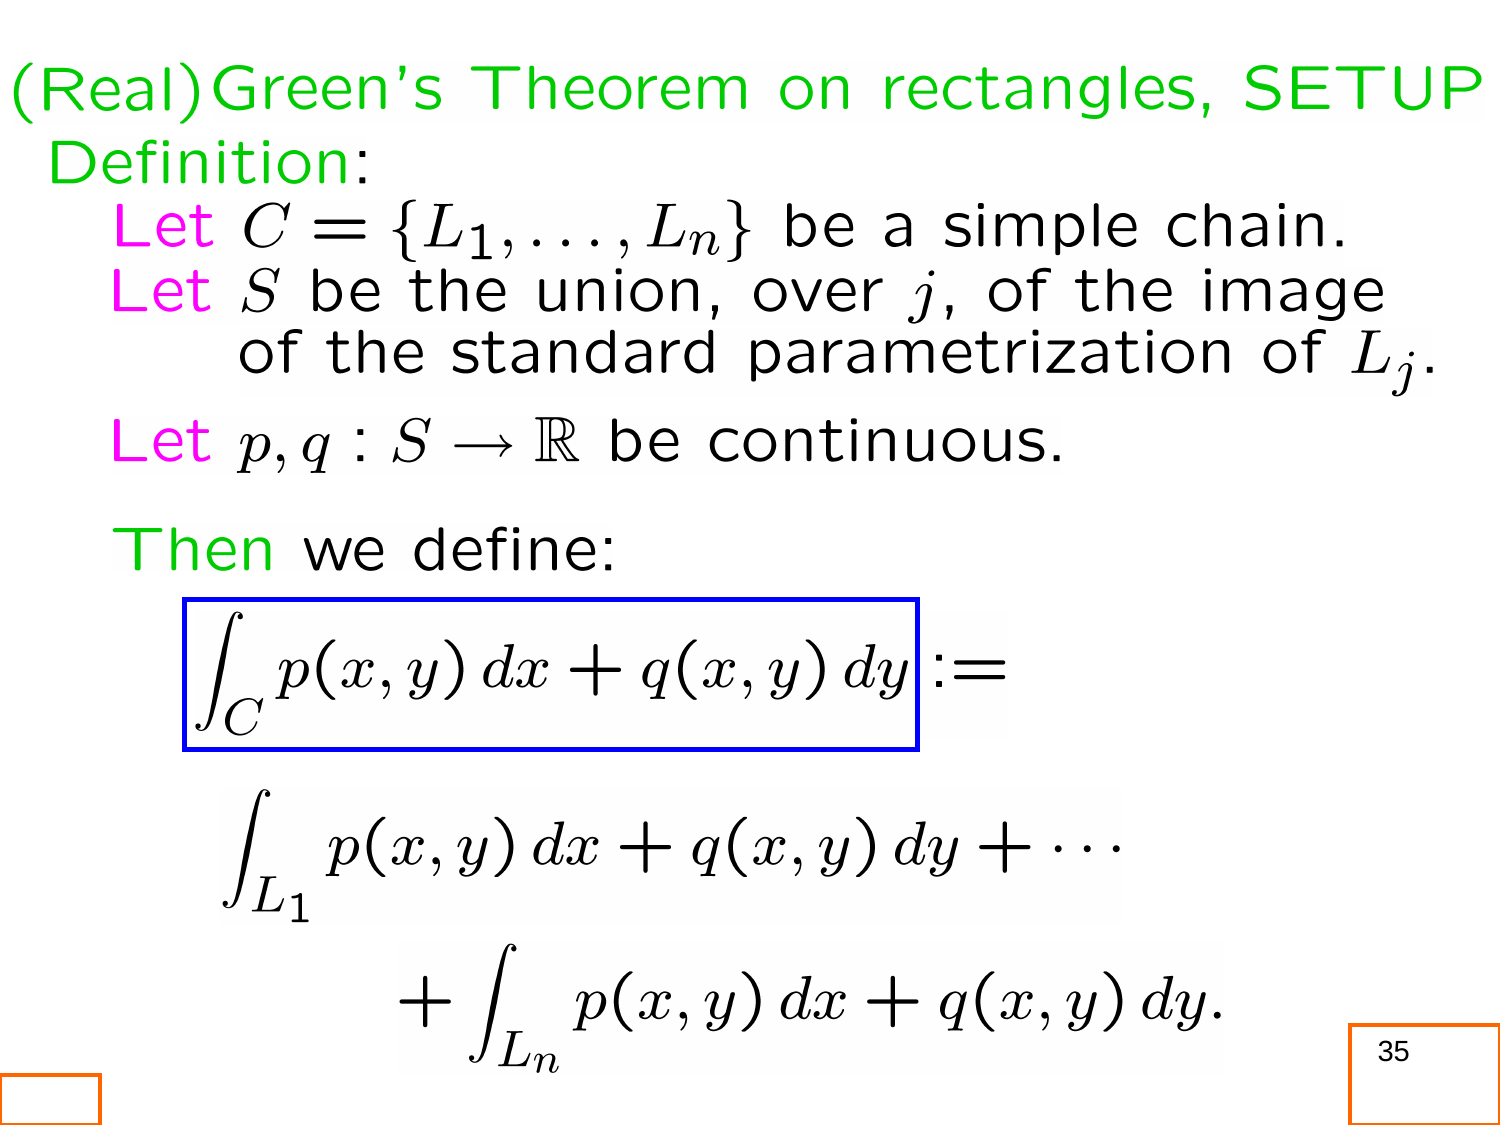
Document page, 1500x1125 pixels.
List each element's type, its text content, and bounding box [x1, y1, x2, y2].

picture [195, 610, 1008, 739]
text_box [184, 599, 918, 750]
picture [112, 524, 612, 572]
text_box [1349, 1025, 1500, 1125]
picture [12, 62, 199, 125]
text_box [0, 1074, 100, 1125]
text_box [49, 62, 1484, 476]
slide_number 35 [1074, 1024, 1425, 1103]
picture [220, 788, 1123, 925]
picture [398, 941, 1223, 1076]
